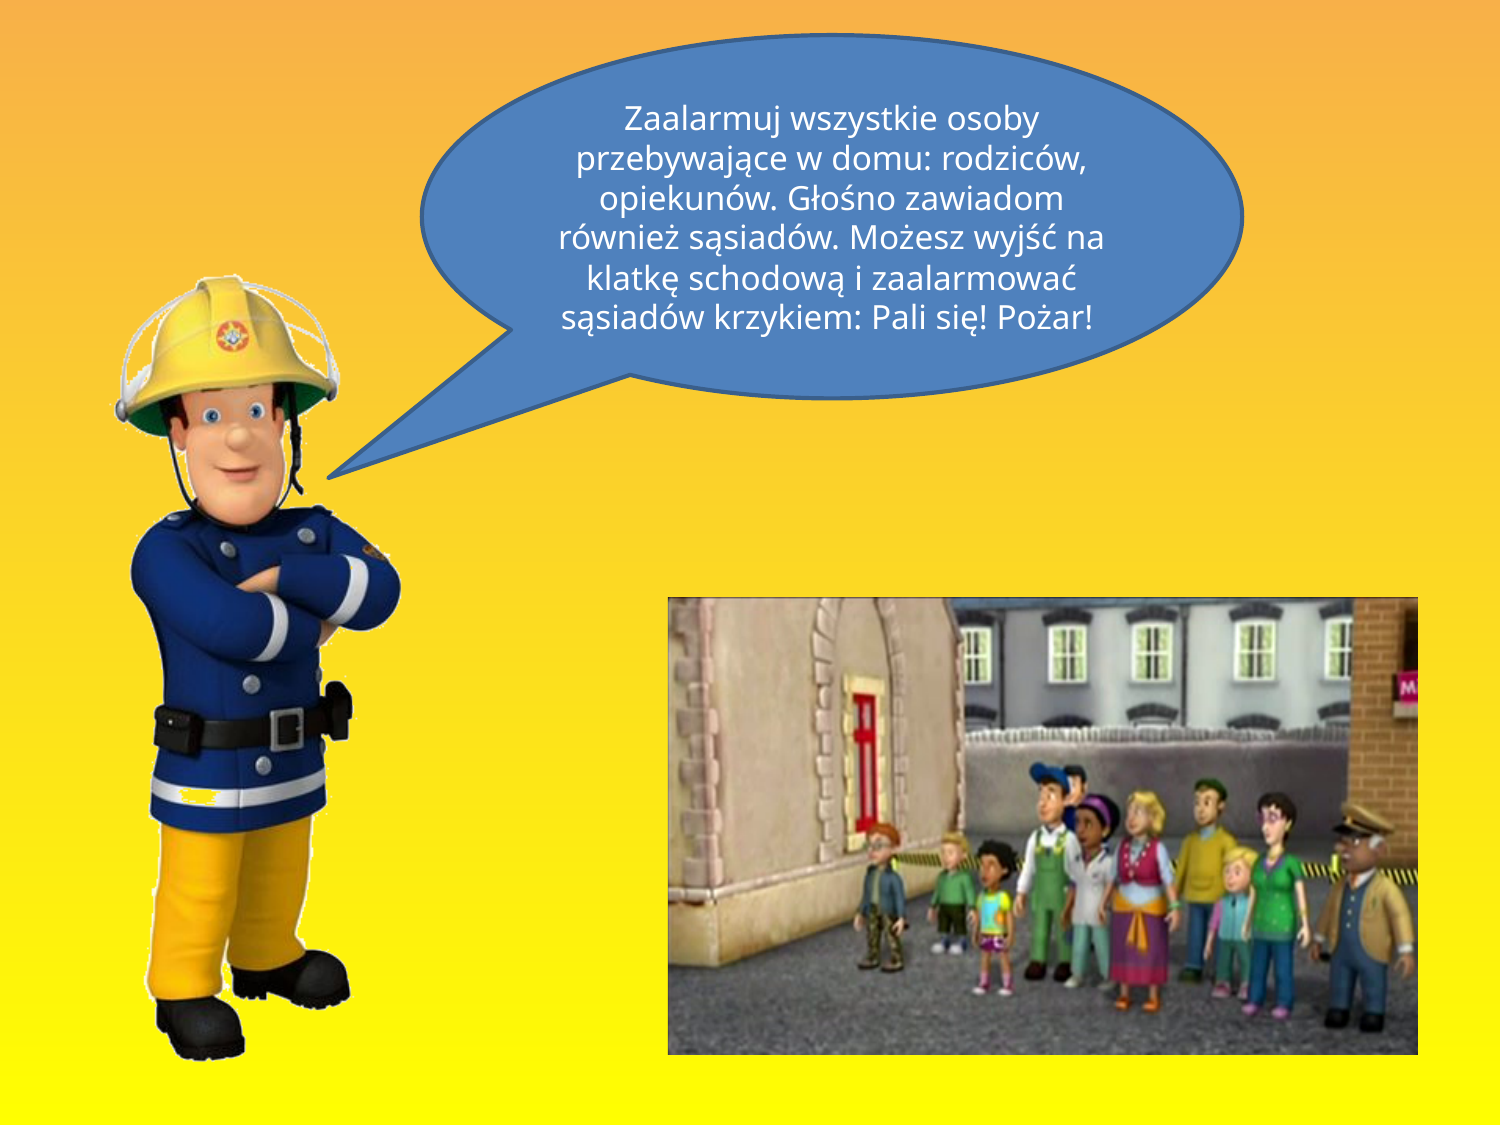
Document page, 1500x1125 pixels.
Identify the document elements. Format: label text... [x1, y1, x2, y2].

picture [58, 245, 428, 1087]
picture [667, 597, 1419, 1055]
text_box Zaalarmuj wszystkie osoby przebywające w domu: rodziców, opiekunów. Głośno zawiadom również sąsiadów. Możesz wyjść na klatkę schodową i zaalarmować sąsiadów krzykiem: Pali się! Pożar! [419, 32, 1245, 445]
